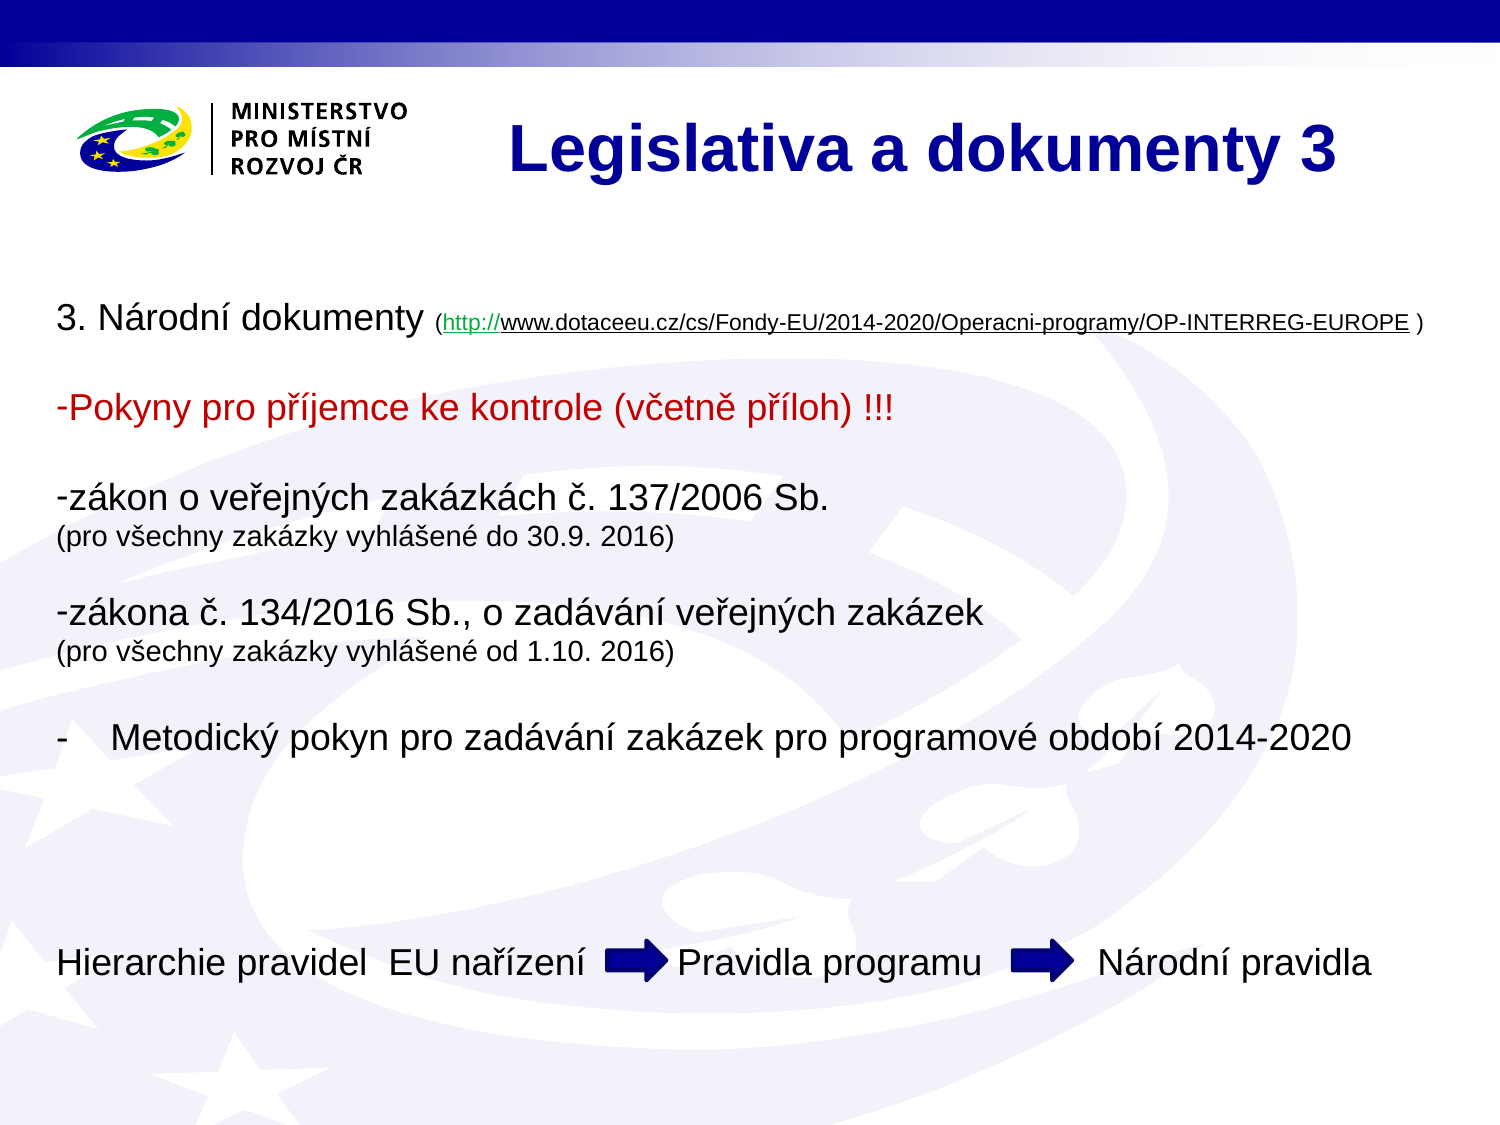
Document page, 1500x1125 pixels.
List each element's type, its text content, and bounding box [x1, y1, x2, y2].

list 3. Národní dokumenty (http://www.dotaceeu.cz/cs/Fondy-EU/2014-2020/Operacni-programy/OP-INTERREG-EUROPE ) Pokyny pro příjemce ke kontrole (včetně příloh) !!! zákon o veřejných zakázkách č. 137/2006 Sb. (pro všechny zakázky vyhlášené do 30.9. 2016) zákona č. 134/2016 Sb., o zadávání veřejných zakázek (pro všechny zakázky vyhlášené od 1.10. 2016) - Metodický pokyn pro zadávání zakázek pro programové období 2014-2020 Hierarchie pravidel EU nařízení Pravidla programu Národní pravidla [41, 195, 1459, 1058]
text_box [1010, 938, 1075, 983]
text_box [605, 938, 669, 983]
text_box Legislativa a dokumenty 3 [493, 97, 1353, 193]
